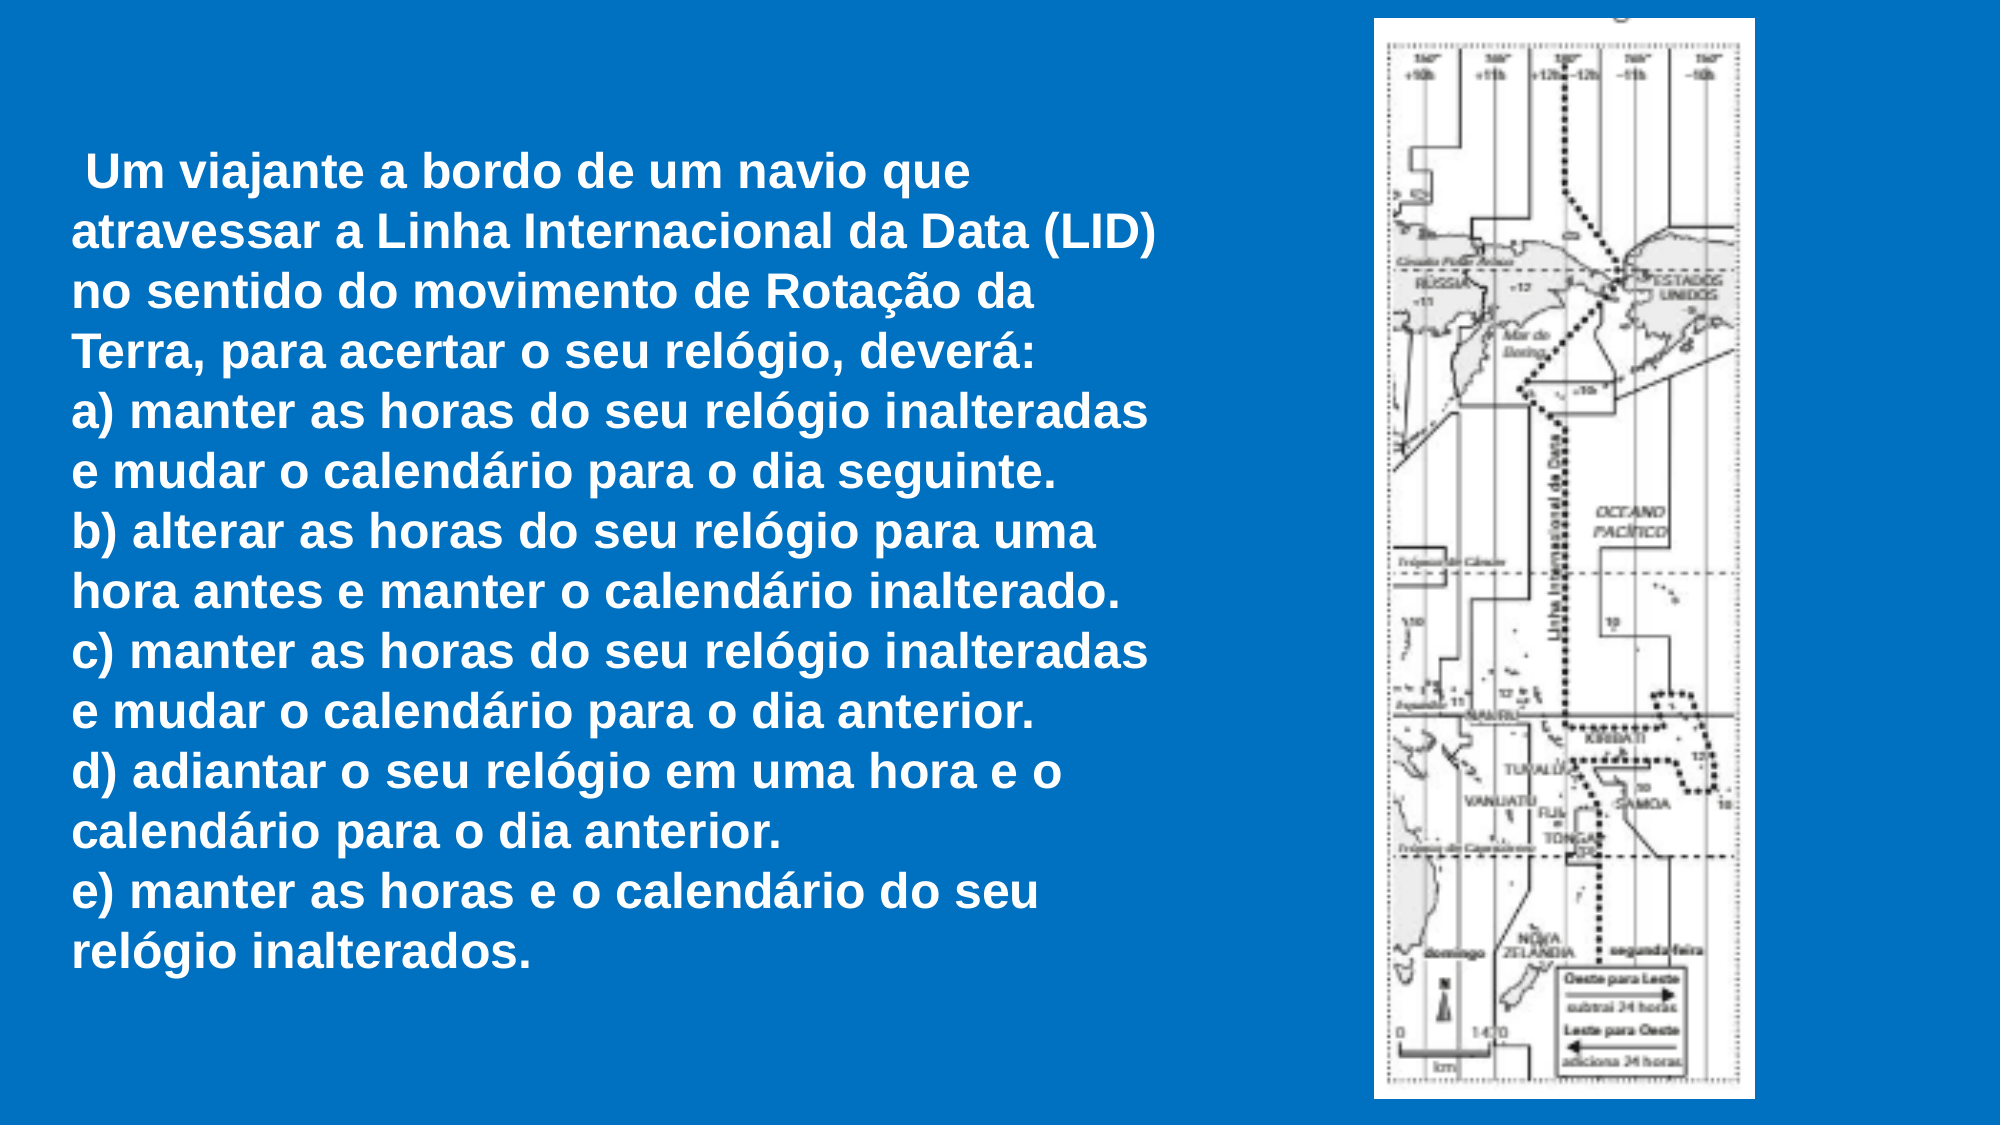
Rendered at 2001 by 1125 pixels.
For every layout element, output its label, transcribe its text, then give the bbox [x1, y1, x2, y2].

text_box Um viajante a bordo de um navio que atravessar a Linha Internacional da Data (LID) no sentido do movimento de Rotação da Terra, para acertar o seu relógio, deverá: a) manter as horas do seu relógio inalteradas e mudar o calendário para o dia seguinte. b) alterar as horas do seu relógio para uma hora antes e manter o calendário inalterado. c) manter as horas do seu relógio inalteradas e mudar o calendário para o dia anterior. d) adiantar o seu relógio em uma hora e o calendário para o dia anterior. e) manter as horas e o calendário do seu relógio inalterados. [56, 130, 1185, 986]
picture [1374, 18, 1755, 1099]
